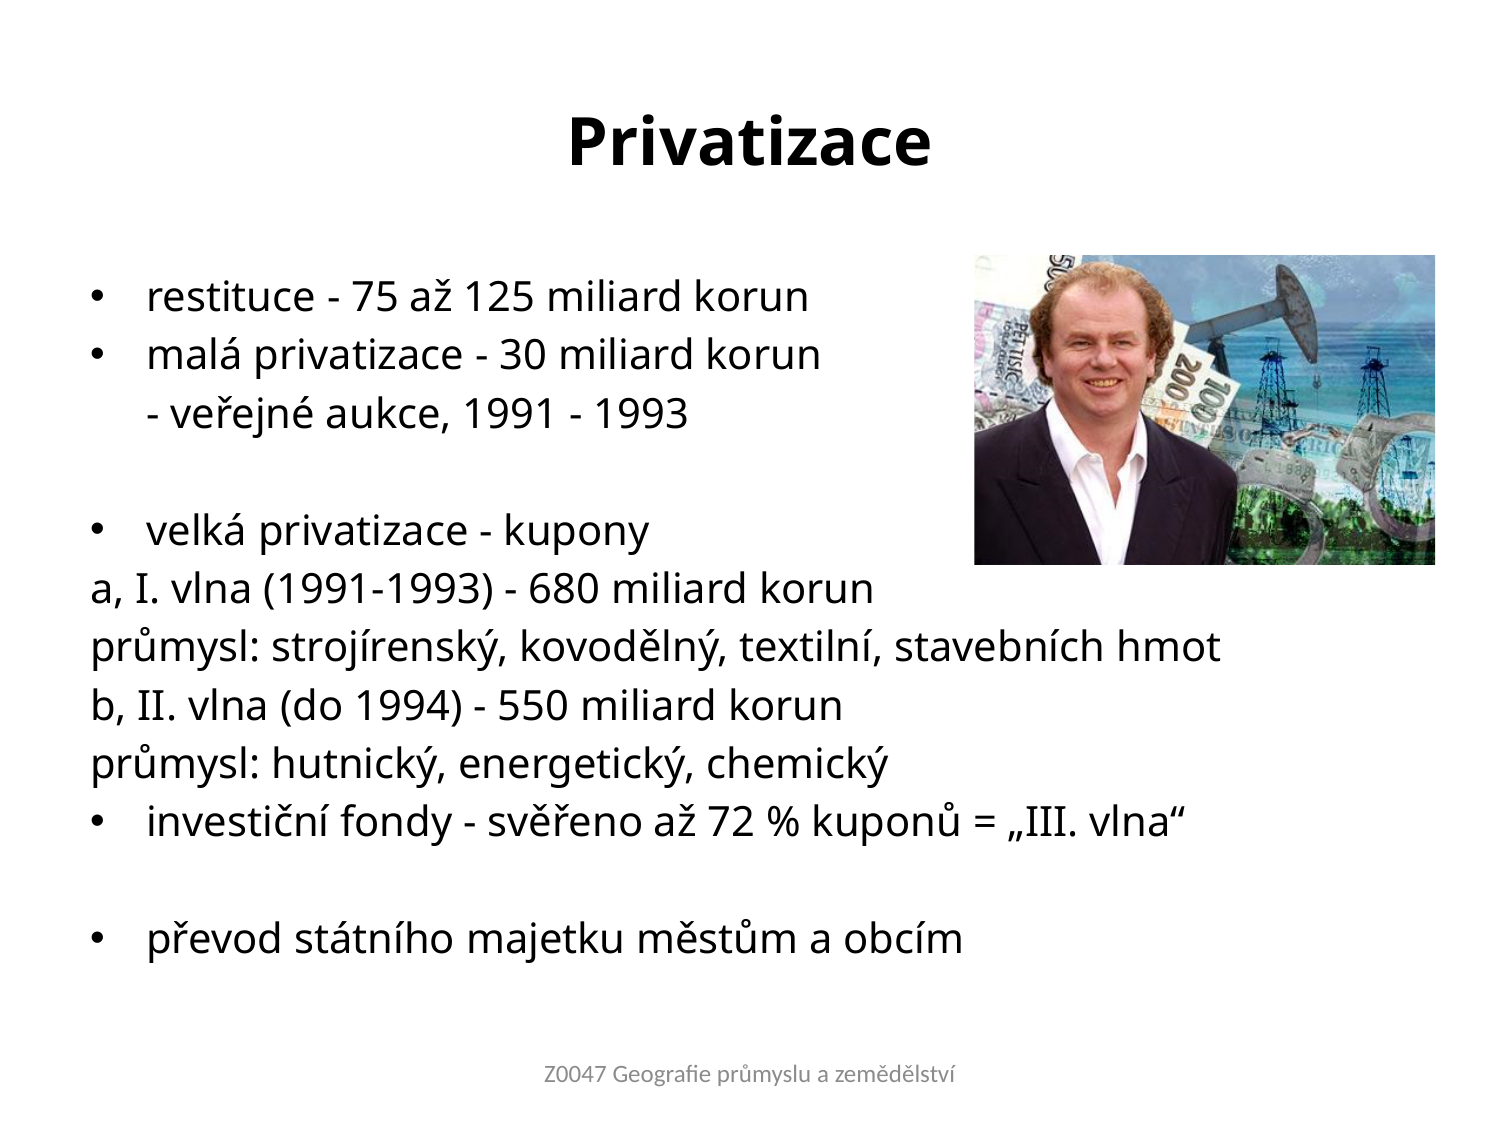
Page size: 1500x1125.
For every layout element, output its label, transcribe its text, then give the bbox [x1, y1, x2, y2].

title Privatizace [75, 45, 1425, 233]
picture [974, 255, 1436, 566]
list restituce - 75 až 125 miliard korun malá privatizace - 30 miliard korun - veřejné aukce, 1991 - 1993 velká privatizace - kupony a, I. vlna (1991-1993) - 680 miliard korun průmysl: strojírenský, kovodělný, textilní, stavebních hmot b, II. vlna (do 1994) - 550 miliard korun průmysl: hutnický, energetický, chemický investiční fondy - svěřeno až 72 % kuponů = „III. vlna“ převod státního majetku městům a obcím [75, 262, 1425, 1094]
footer Z0047 Geografie průmyslu a zemědělství [512, 1042, 988, 1103]
